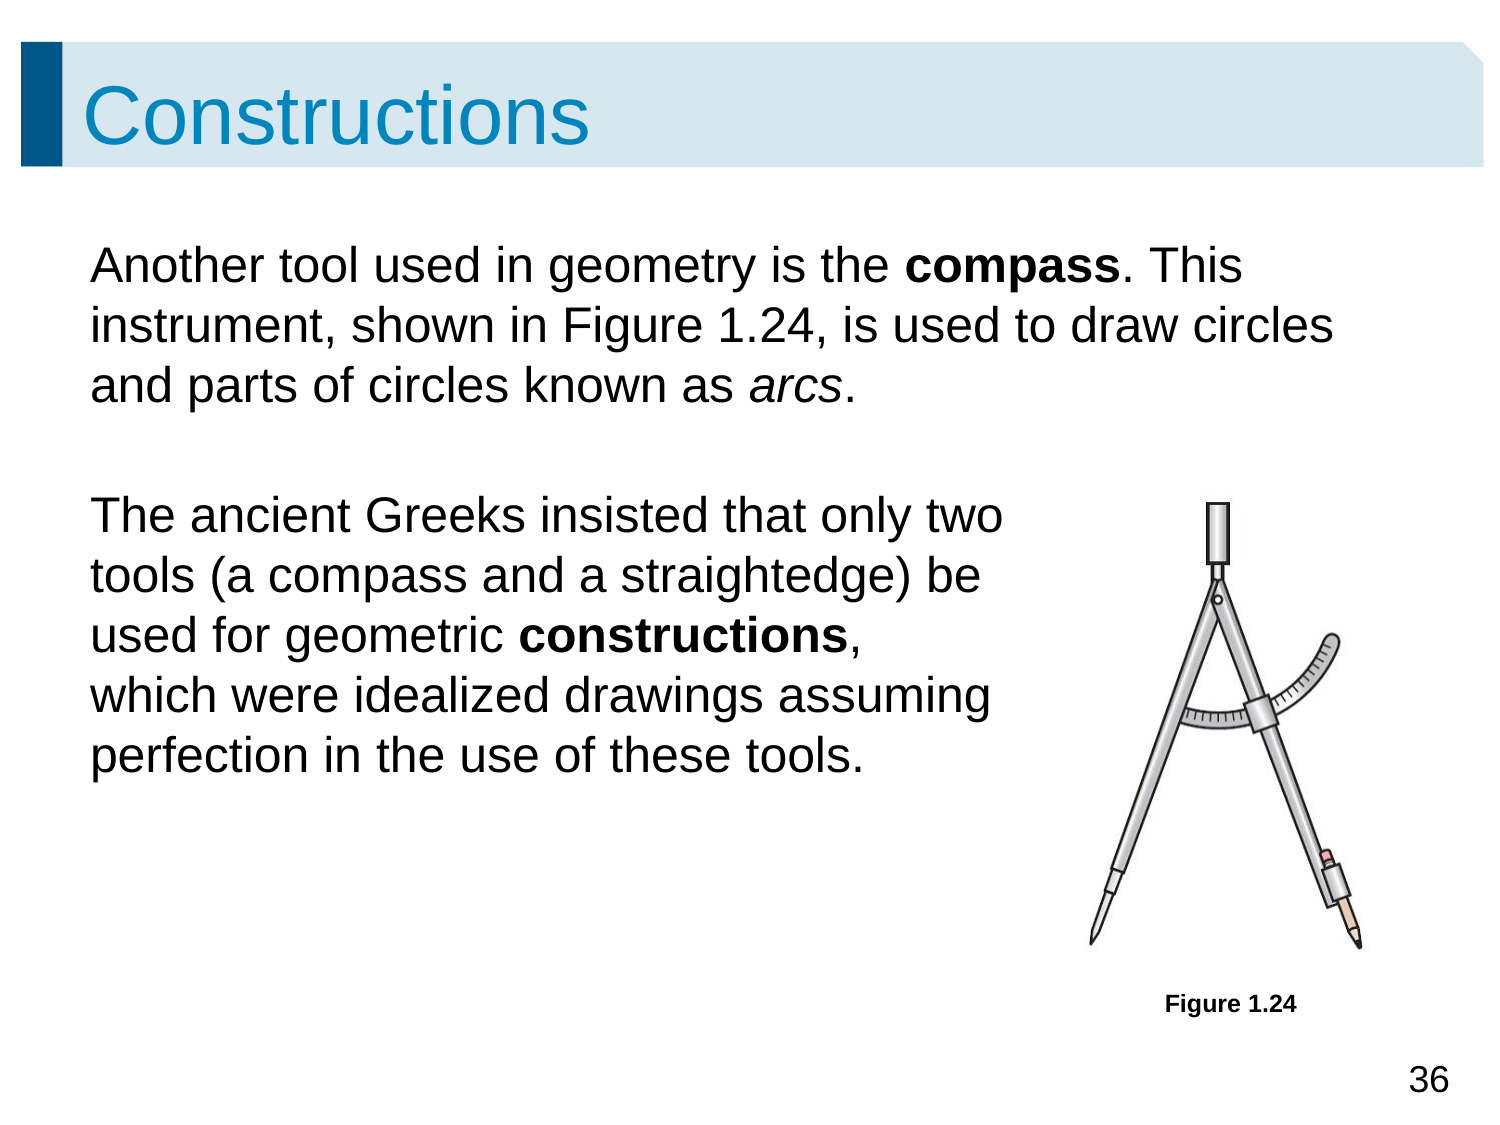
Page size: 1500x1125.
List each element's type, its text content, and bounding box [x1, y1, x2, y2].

list Another tool used in geometry is the compass. This instrument, shown in Figure 1.24, is used to draw circles and parts of circles known as arcs. The ancient Greeks insisted that only two tools (a compass and a straightedge) be used for geometric constructions, which were idealized drawings assuming perfection in the use of these tools. [74, 224, 1426, 1088]
title Constructions [67, 38, 1431, 184]
text_box Figure 1.24 [1149, 979, 1313, 1025]
picture [1049, 479, 1412, 965]
